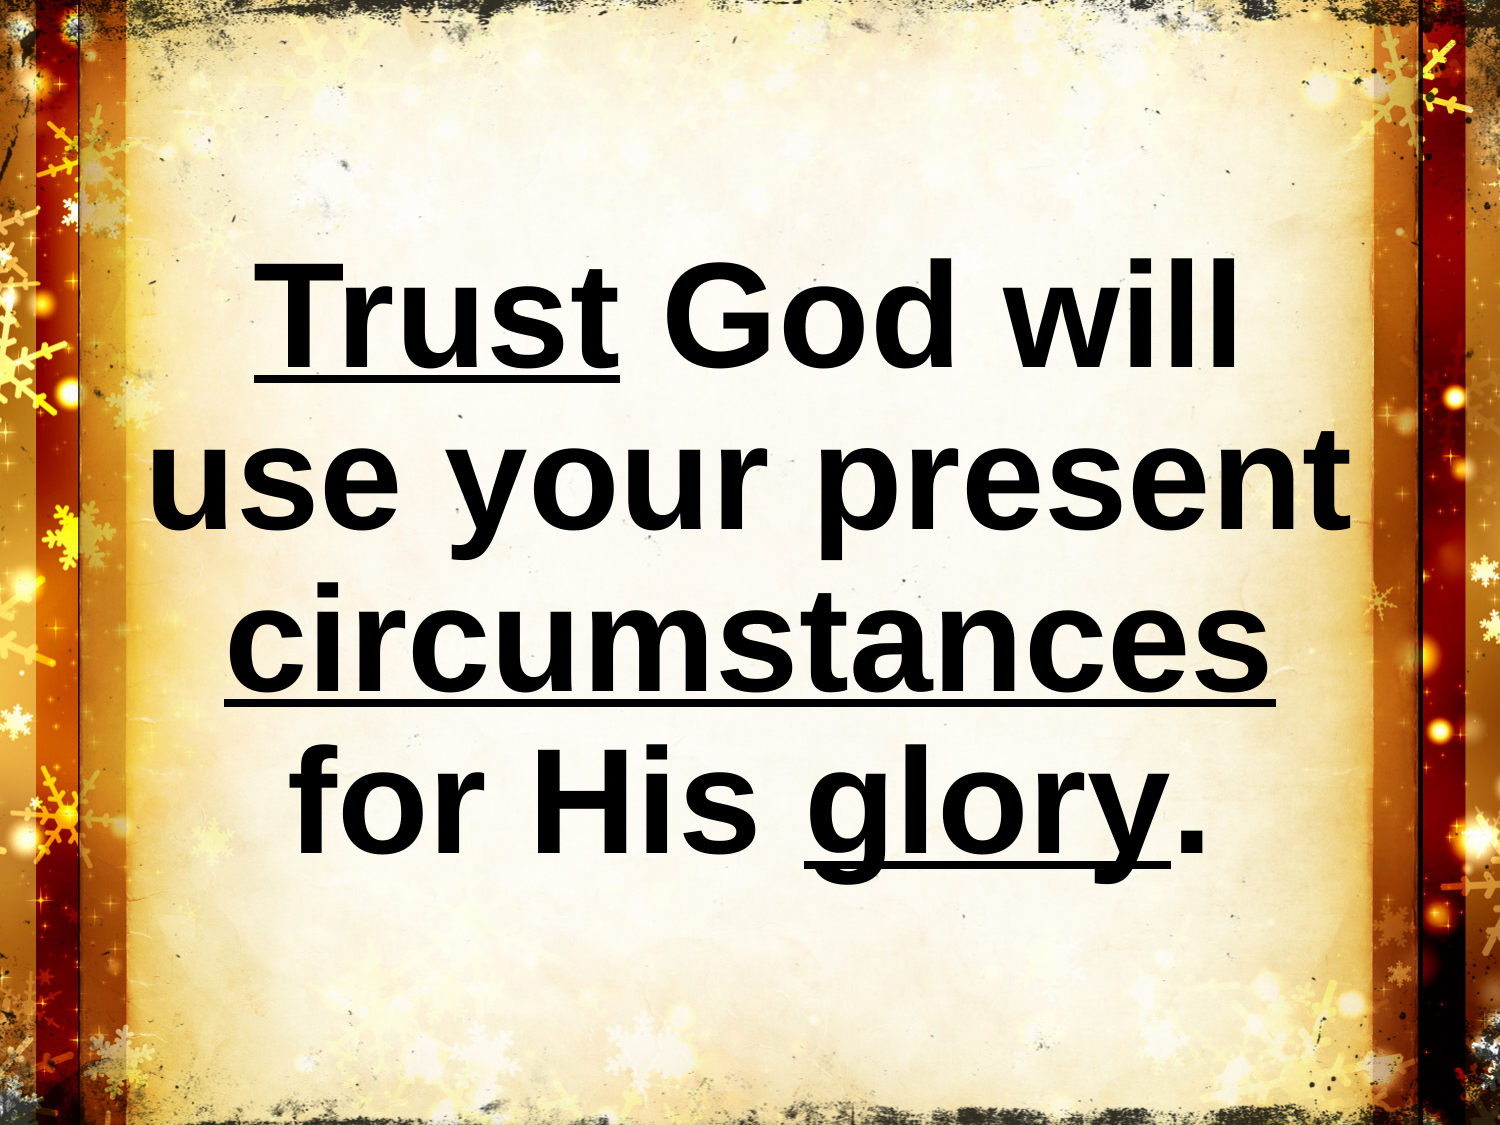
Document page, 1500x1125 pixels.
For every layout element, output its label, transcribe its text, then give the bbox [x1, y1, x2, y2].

picture [0, 0, 1500, 1125]
title Trust God will use your present circumstances for His glory. [112, 184, 1388, 939]
